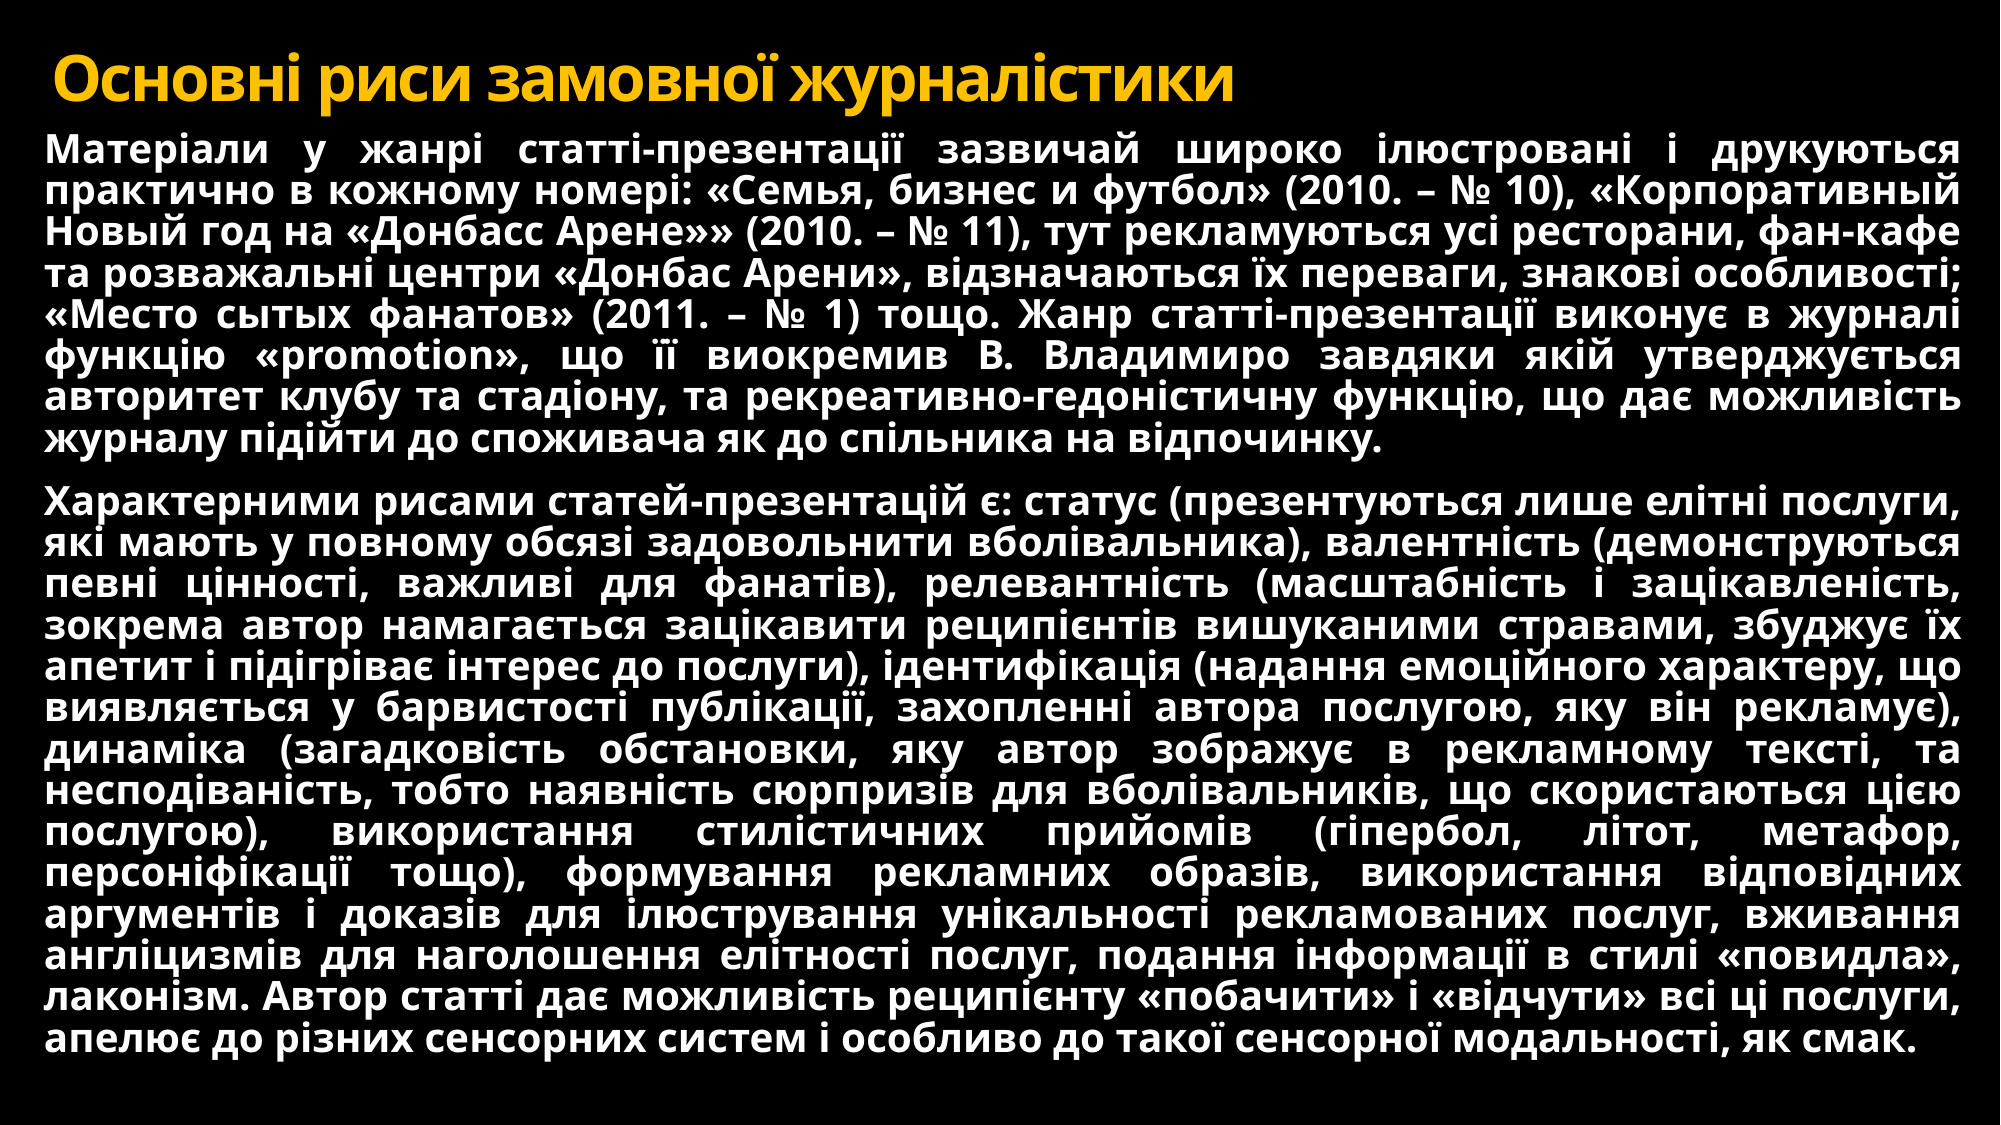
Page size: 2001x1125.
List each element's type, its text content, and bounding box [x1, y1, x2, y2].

title Основні риси замовної журналістики [36, 41, 1910, 122]
list Матеріали у жанрі статті-презентації зазвичай широко ілюстровані і друкуються практично в кожному номері: «Семья, бизнес и футбол» (2010. – № 10), «Корпоративный Новый год на «Донбасс Арене»» (2010. – № 11), тут рекламуються усі ресторани, фан-кафе та розважальні центри «Донбас Арени», відзначаються їх переваги, знакові особливості; «Место сытых фанатов» (2011. – № 1) тощо. Жанр статті-презентації виконує в журналі функцію «promotion», що її виокремив В. Владимиро завдяки якій утверджується авторитет клубу та стадіону, та рекреативно-гедоністичну функцію, що дає можливість журналу підійти до споживача як до спільника на відпочинку. Характерними рисами статей-презентацій є: статус (презентуються лише елітні послуги, які мають у повному обсязі задовольнити вболівальника), валентність (демонструються певні цінності, важливі для фанатів), релевантність (масштабність і зацікавленість, зокрема автор намагається зацікавити реципієнтів вишуканими стравами, збуджує їх апетит і підігріває інтерес до послуги), ідентифікація (надання емоційного характеру, що виявляється у барвистості публікації, захопленні автора послугою, яку він рекламує), динаміка (загадковість обстановки, яку автор зображує в рекламному тексті, та несподіваність, тобто наявність сюрпризів для вболівальників, що скористаються цією послугою), використання стилістичних прийомів (гіпербол, літот, метафор, персоніфікації тощо), формування рекламних образів, використання відповідних аргументів і доказів для ілюстрування унікальності рекламованих послуг, вживання англіцизмів для наголошення елітності послуг, подання інформації в стилі «повидла», лаконізм. Автор статті дає можливість реципієнту «побачити» і «відчути» всі ці послуги, апелює до різних сенсорних систем і особливо до такої сенсорної модальності, як смак. [15, 122, 1980, 1085]
